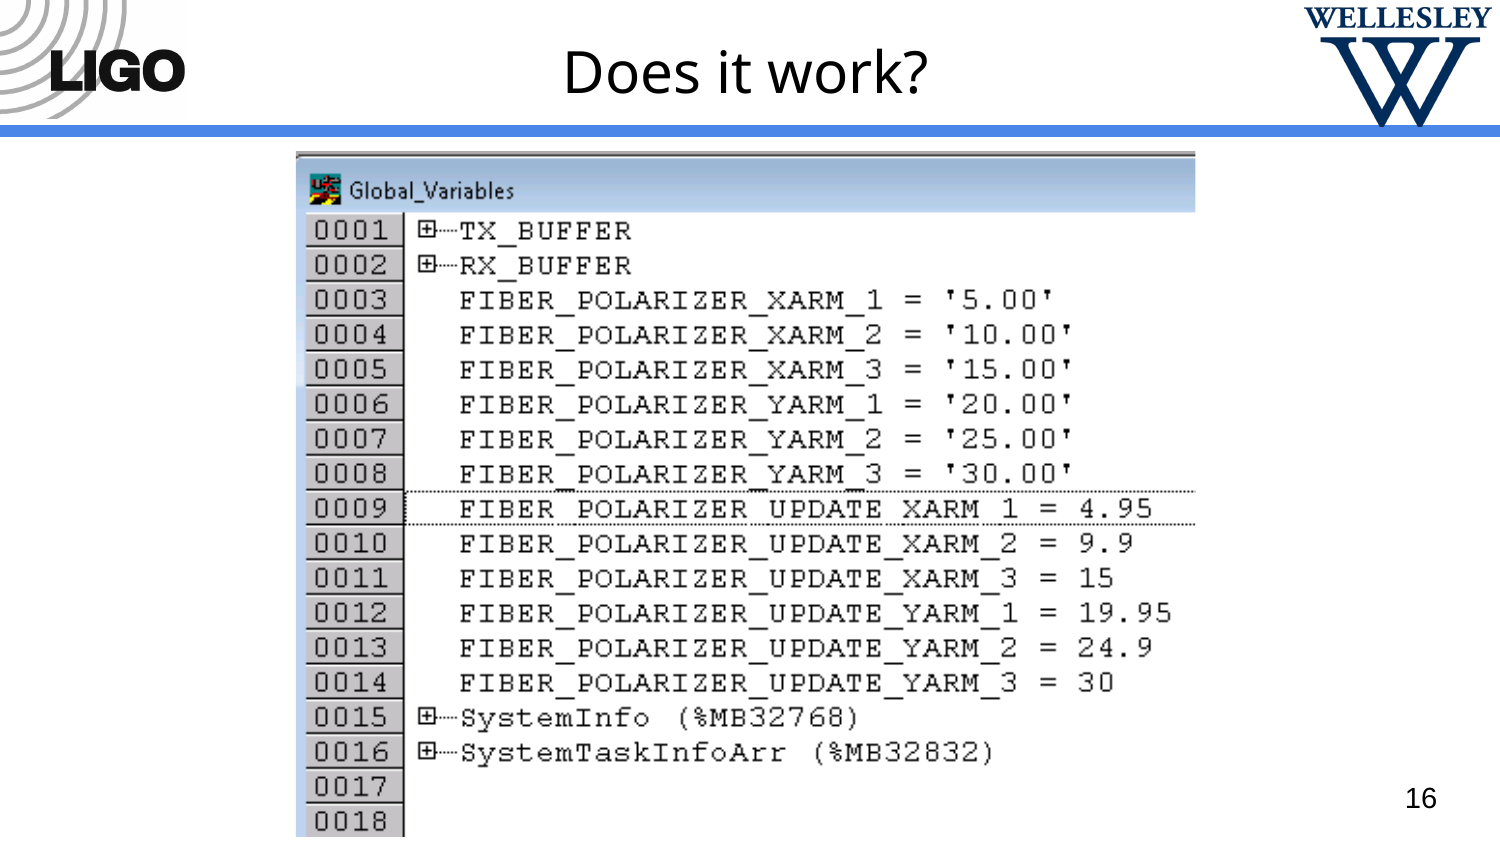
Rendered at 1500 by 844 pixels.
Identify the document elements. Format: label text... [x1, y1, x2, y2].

title Does it work? [194, 20, 1297, 115]
picture [1304, 7, 1492, 127]
picture [0, 0, 187, 119]
slide_number 16 [1389, 764, 1480, 830]
picture [295, 151, 1196, 837]
